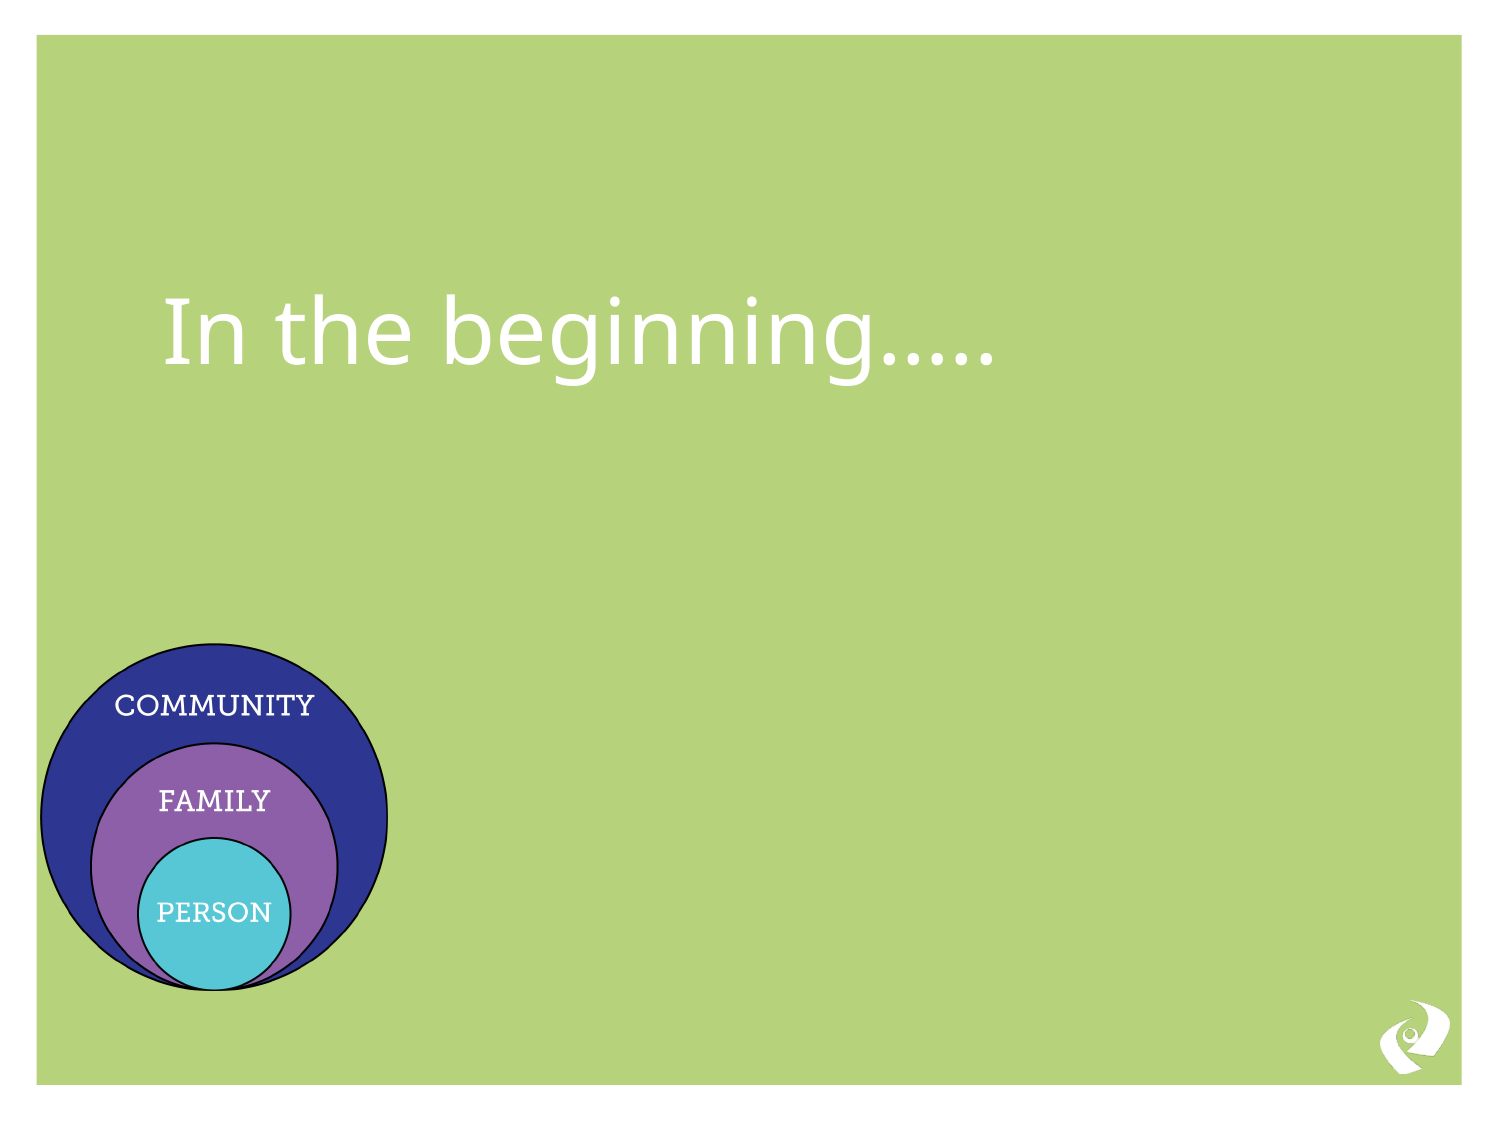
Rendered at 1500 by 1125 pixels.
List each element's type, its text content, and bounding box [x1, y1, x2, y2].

title In the beginning….. [131, 71, 1032, 392]
picture [1380, 999, 1450, 1074]
picture [40, 643, 388, 991]
